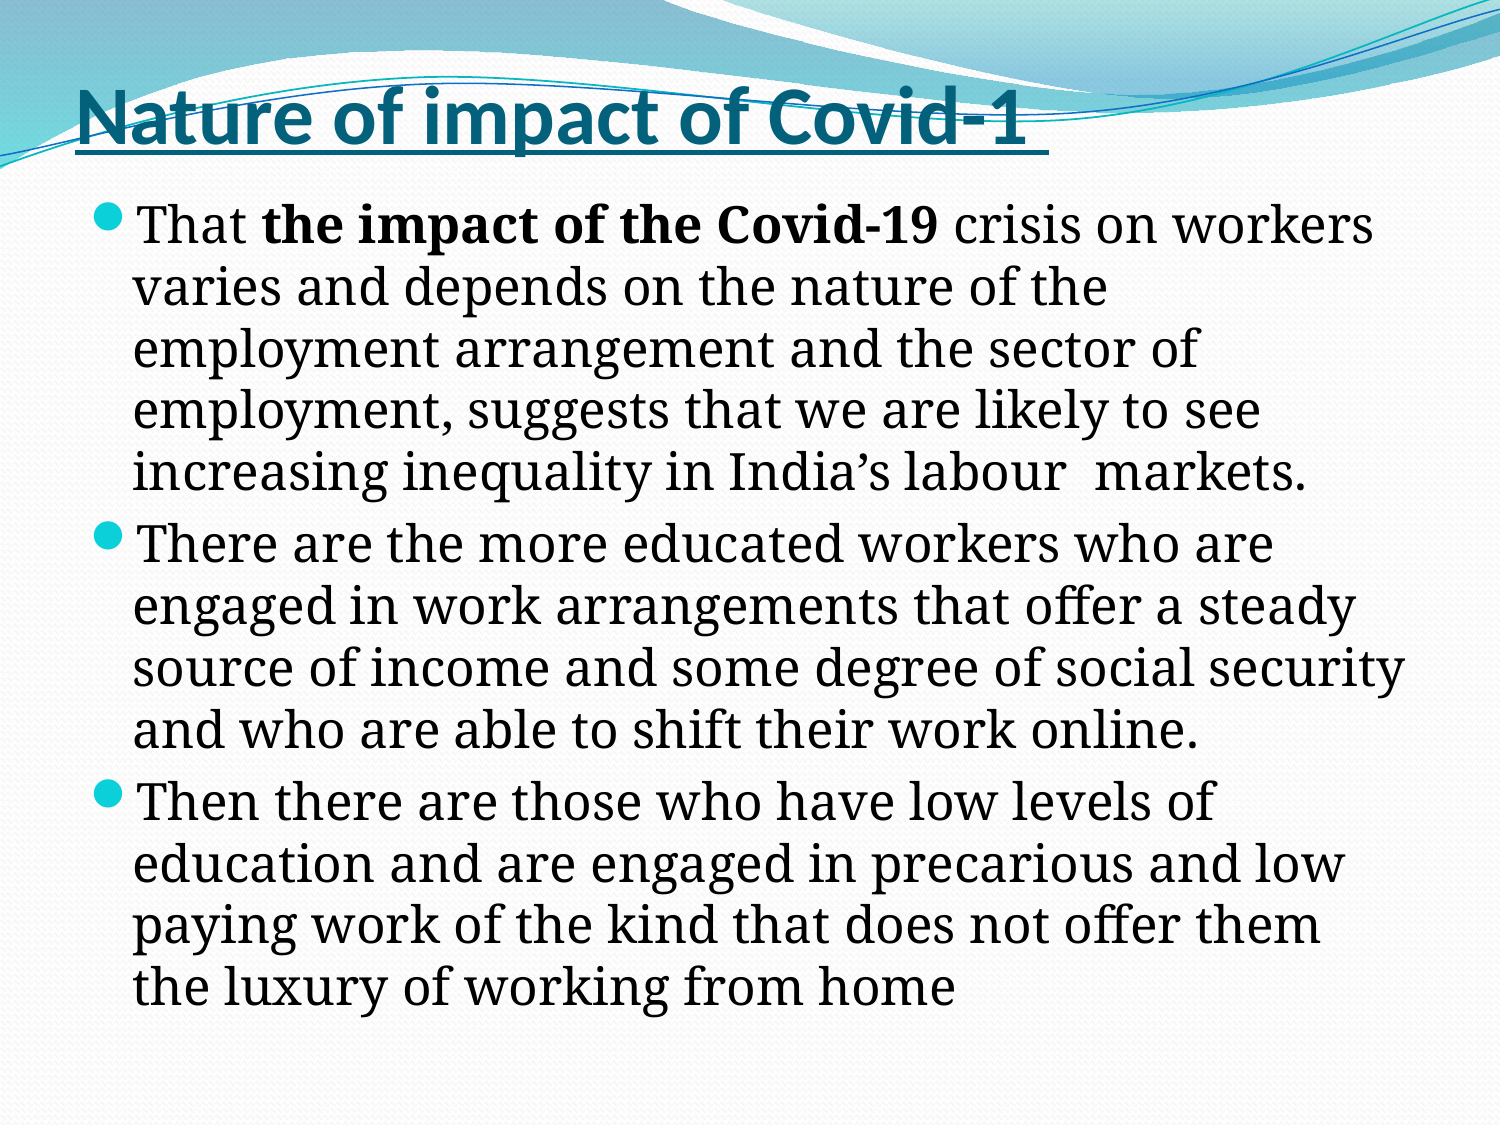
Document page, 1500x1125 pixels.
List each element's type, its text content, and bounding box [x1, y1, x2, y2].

title Nature of impact of Covid-1 [75, 54, 1425, 161]
list That the impact of the Covid-19 crisis on workers varies and depends on the nature of the employment arrangement and the sector of employment, suggests that we are likely to see increasing inequality in India’s labour markets. There are the more educated workers who are engaged in work arrangements that offer a steady source of income and some degree of social security and who are able to shift their work online. Then there are those who have low levels of education and are engaged in precarious and low paying work of the kind that does not offer them the luxury of working from home [75, 184, 1425, 1038]
